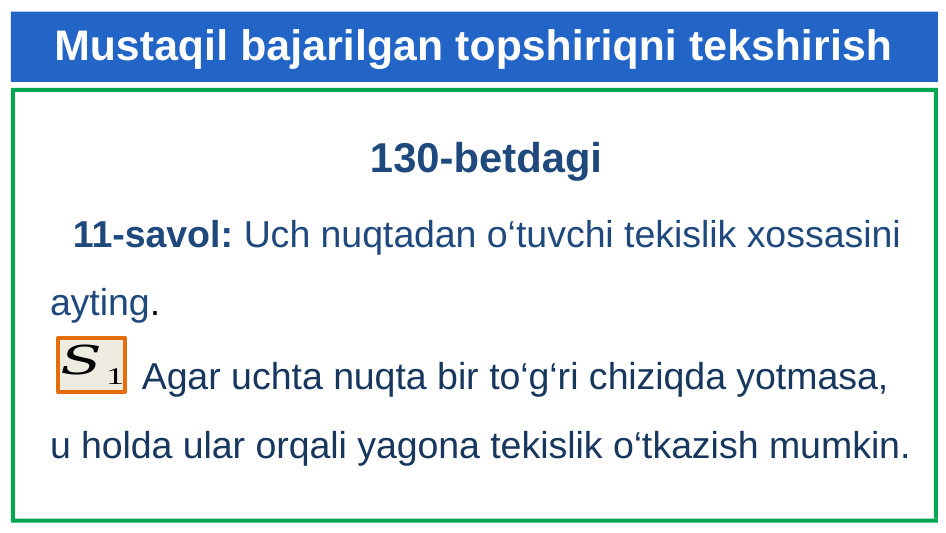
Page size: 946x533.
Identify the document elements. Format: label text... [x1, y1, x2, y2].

text_box 130-betdagi 11-savol: Uch nuqtadan o‘tuvchi tekislik xossasini ayting. Agar uchta nuqta bir to‘g‘ri chiziqda yotmasa, u holda ular orqali yagona tekislik o‘tkazish mumkin. [47, 121, 923, 533]
title Mustaqil bajarilgan topshiriqni tekshirish [10, 15, 936, 121]
